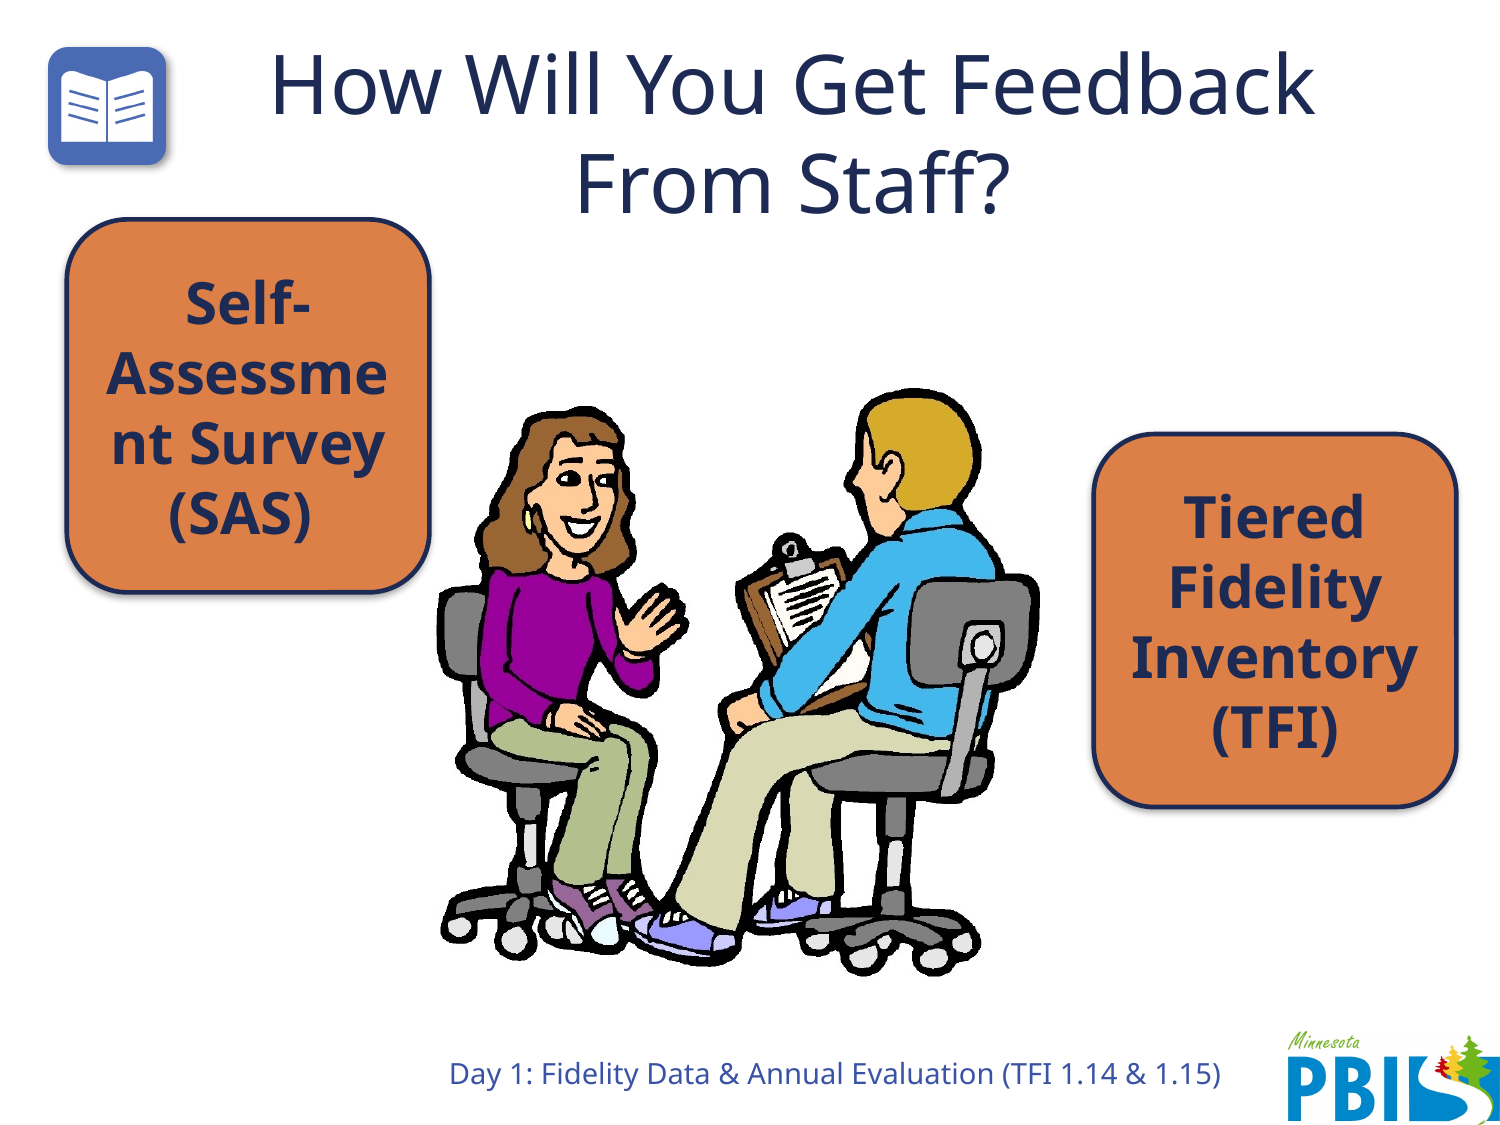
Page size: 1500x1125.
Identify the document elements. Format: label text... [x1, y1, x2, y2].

picture [48, 46, 166, 165]
text_box Tiered Fidelity Inventory (TFI) [1093, 434, 1457, 808]
picture [1301, 1068, 1312, 1085]
text_box Self-Assessment Survey (SAS) [66, 219, 430, 593]
picture [425, 387, 1040, 985]
title How Will You Get Feedback From Staff? [219, 56, 1366, 207]
picture [1288, 1031, 1500, 1125]
